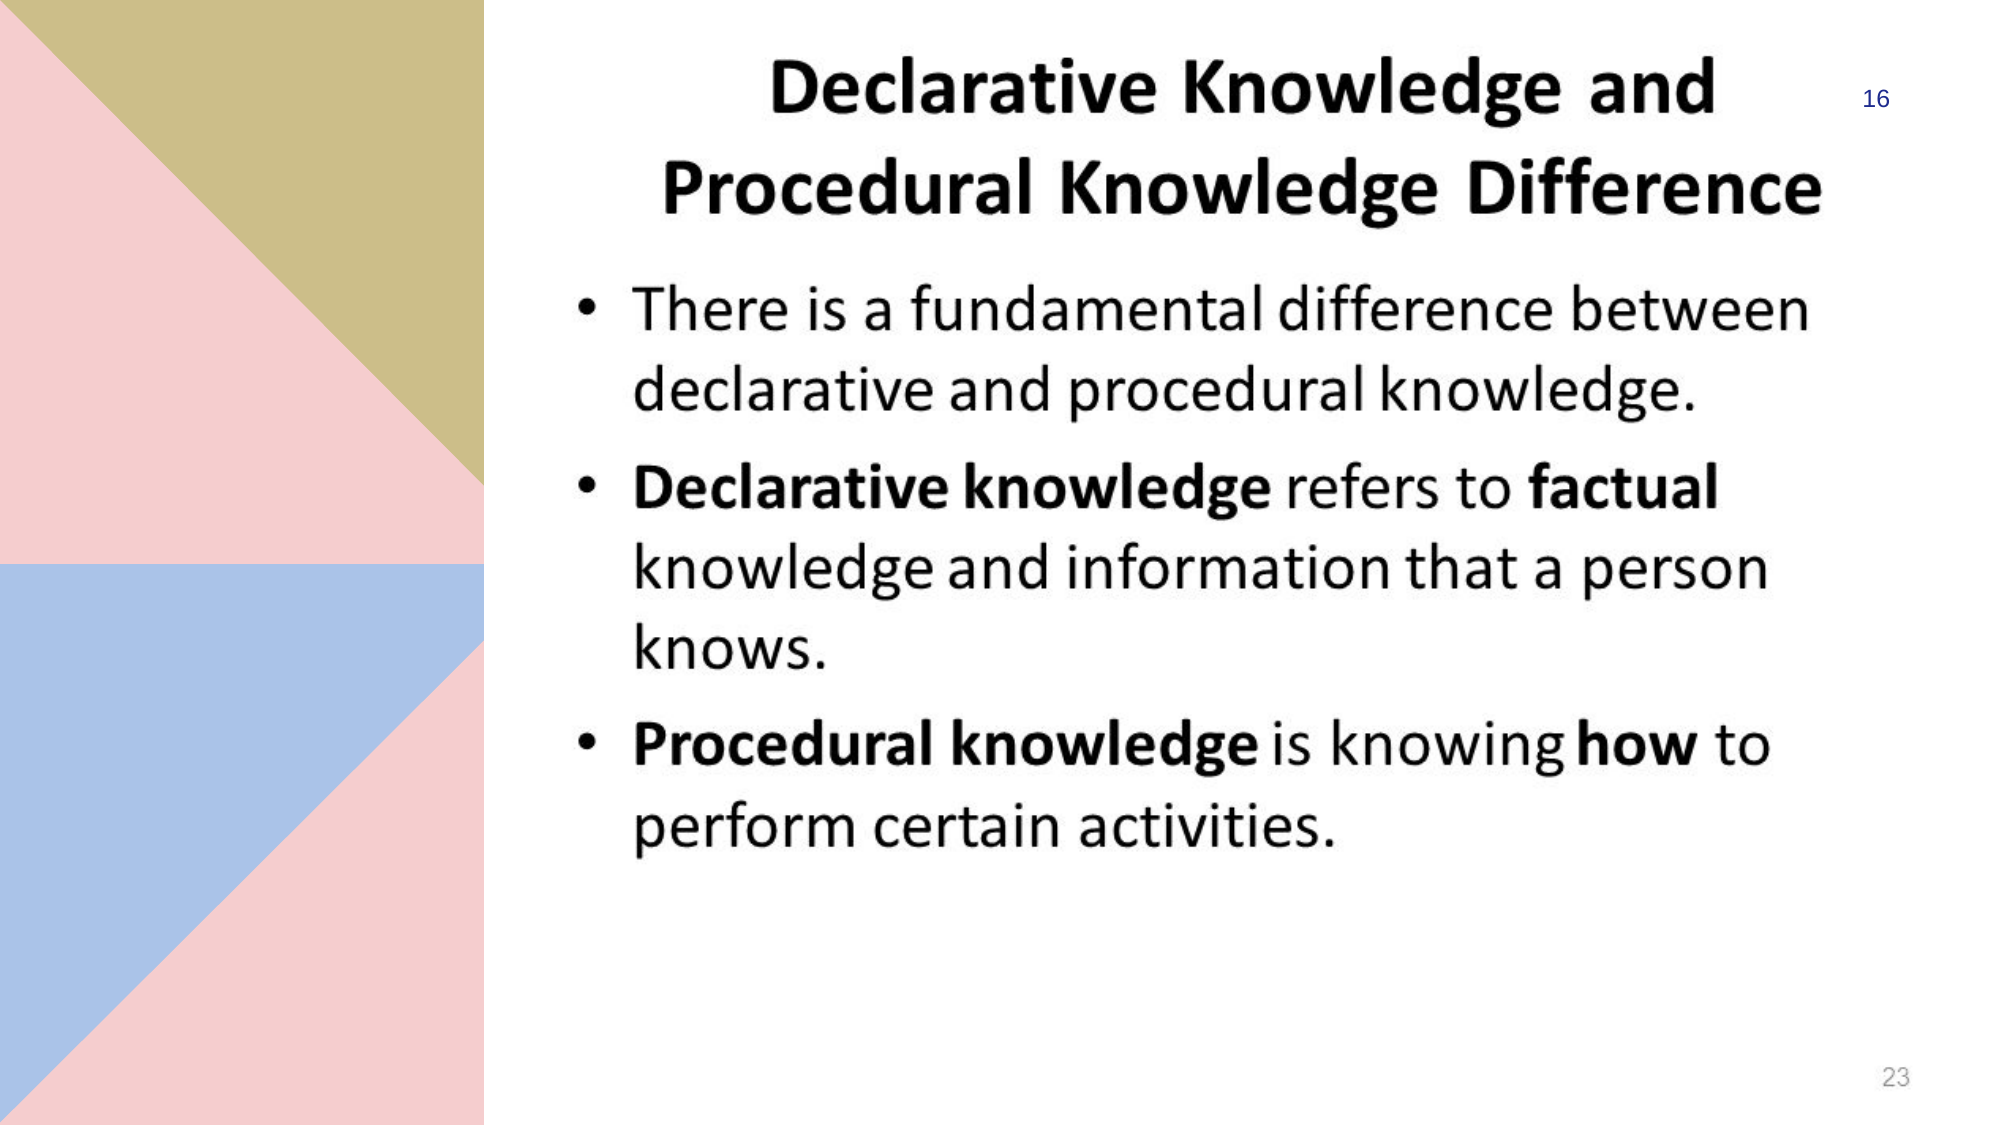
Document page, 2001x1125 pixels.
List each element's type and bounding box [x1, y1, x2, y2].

list [484, 0, 2000, 1125]
